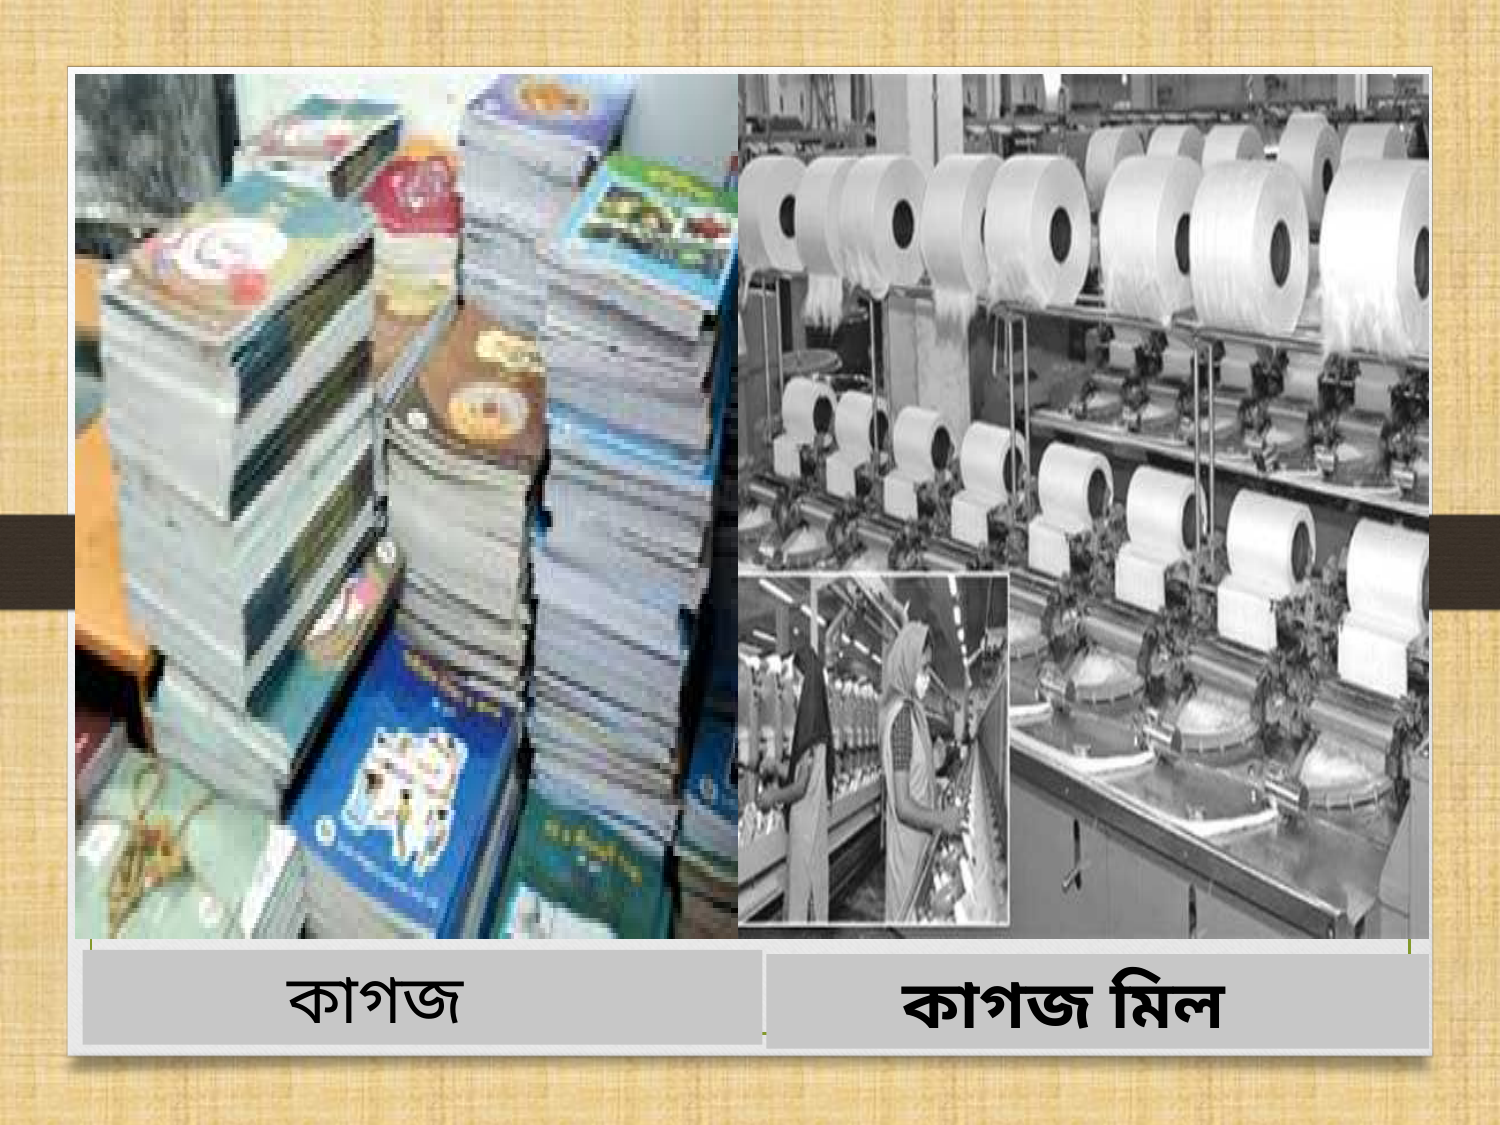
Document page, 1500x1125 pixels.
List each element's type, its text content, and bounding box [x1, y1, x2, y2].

text_box কাগজ [82, 949, 763, 1045]
text_box কাগজ মিল [766, 954, 1429, 1049]
picture [0, 0, 1500, 1125]
